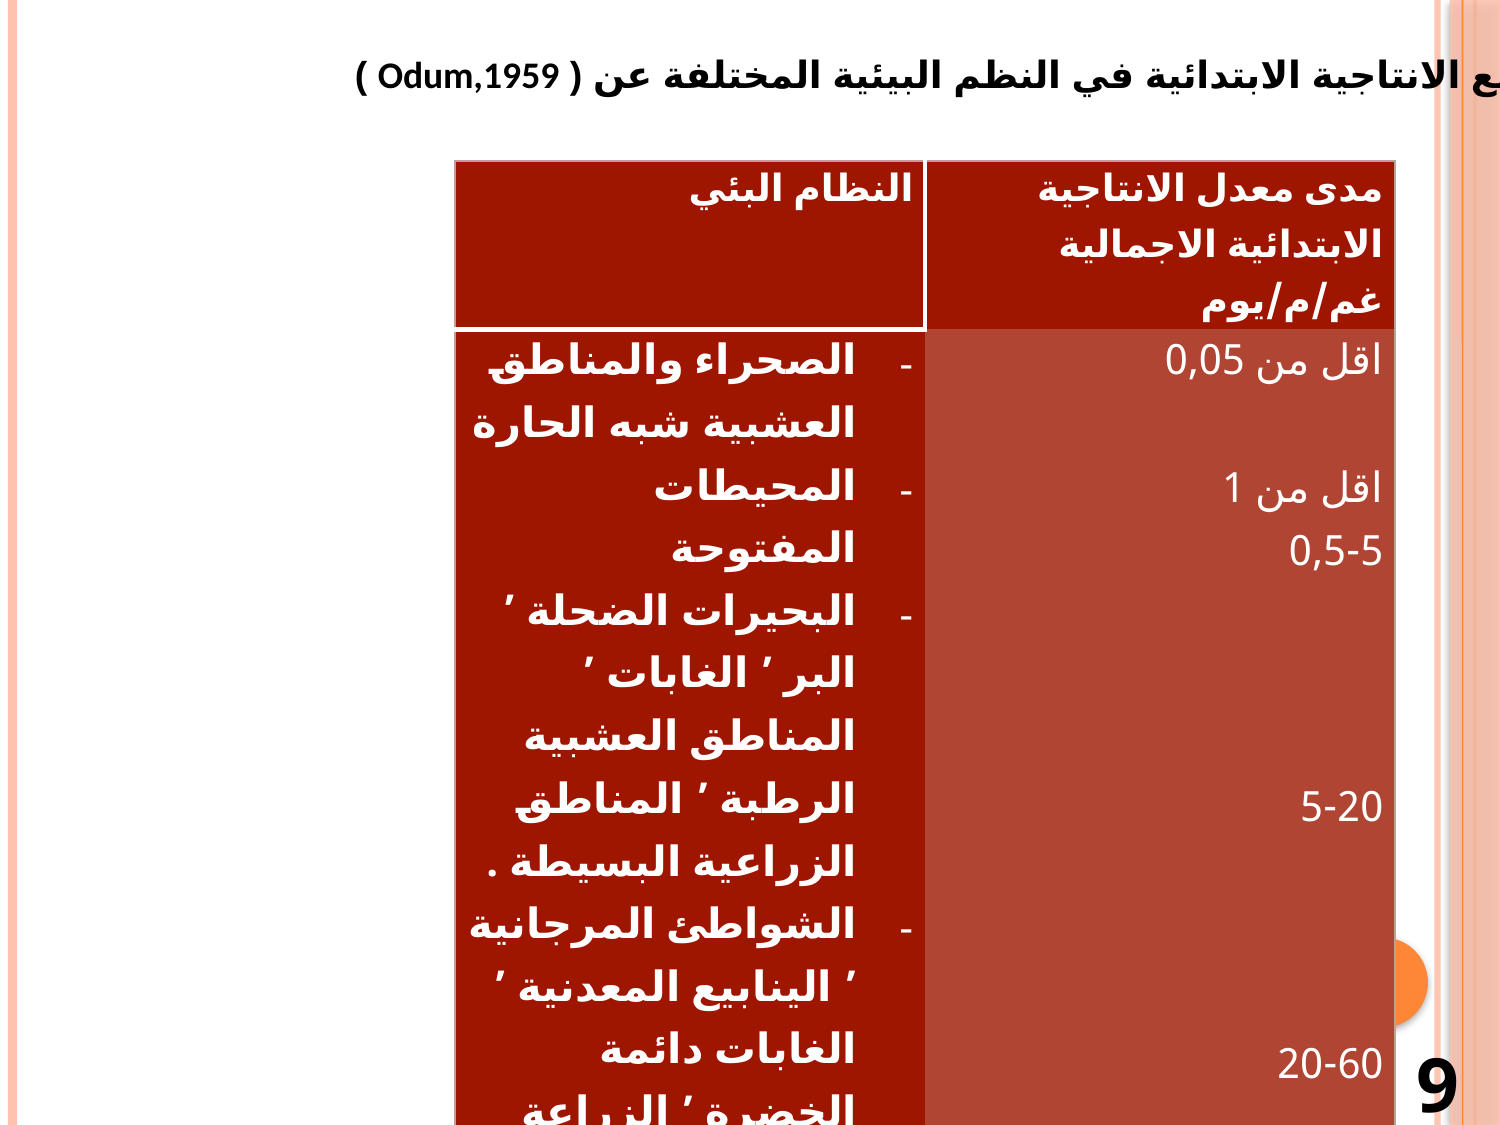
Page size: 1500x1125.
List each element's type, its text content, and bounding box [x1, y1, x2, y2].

text_box توزيع الانتاجية الابتدائية في النظم البيئية المختلفة عن ( Odum,1959 ) [182, 43, 1500, 164]
table_cell اقل من 0,05 اقل من 1 0,5-5 5-20 20-60 [925, 329, 1394, 1125]
table_header مدى معدل الانتاجية الابتدائية الاجمالية غم/م/يوم [927, 164, 1394, 329]
table_header النظام البئي [456, 164, 923, 327]
slide_number 9 [1387, 1039, 1488, 1125]
table_cell الصحراء والمناطق العشبية شبه الحارة المحيطات المفتوحة البحيرات الضحلة ’ البر ’ الغابات ’ المناطق العشبية الرطبة ’ المناطق الزراعية البسيطة . الشواطئ المرجانية ’ الينابيع المعدنية ’ الغابات دائمة الخضرة ’ الزراعة المكثفة . أعلي معدل يمكن بلوغه في مناطق طبيعية وزراعة اكثر انضاجا ويكون هذا لفترة فصلية [456, 332, 925, 1125]
